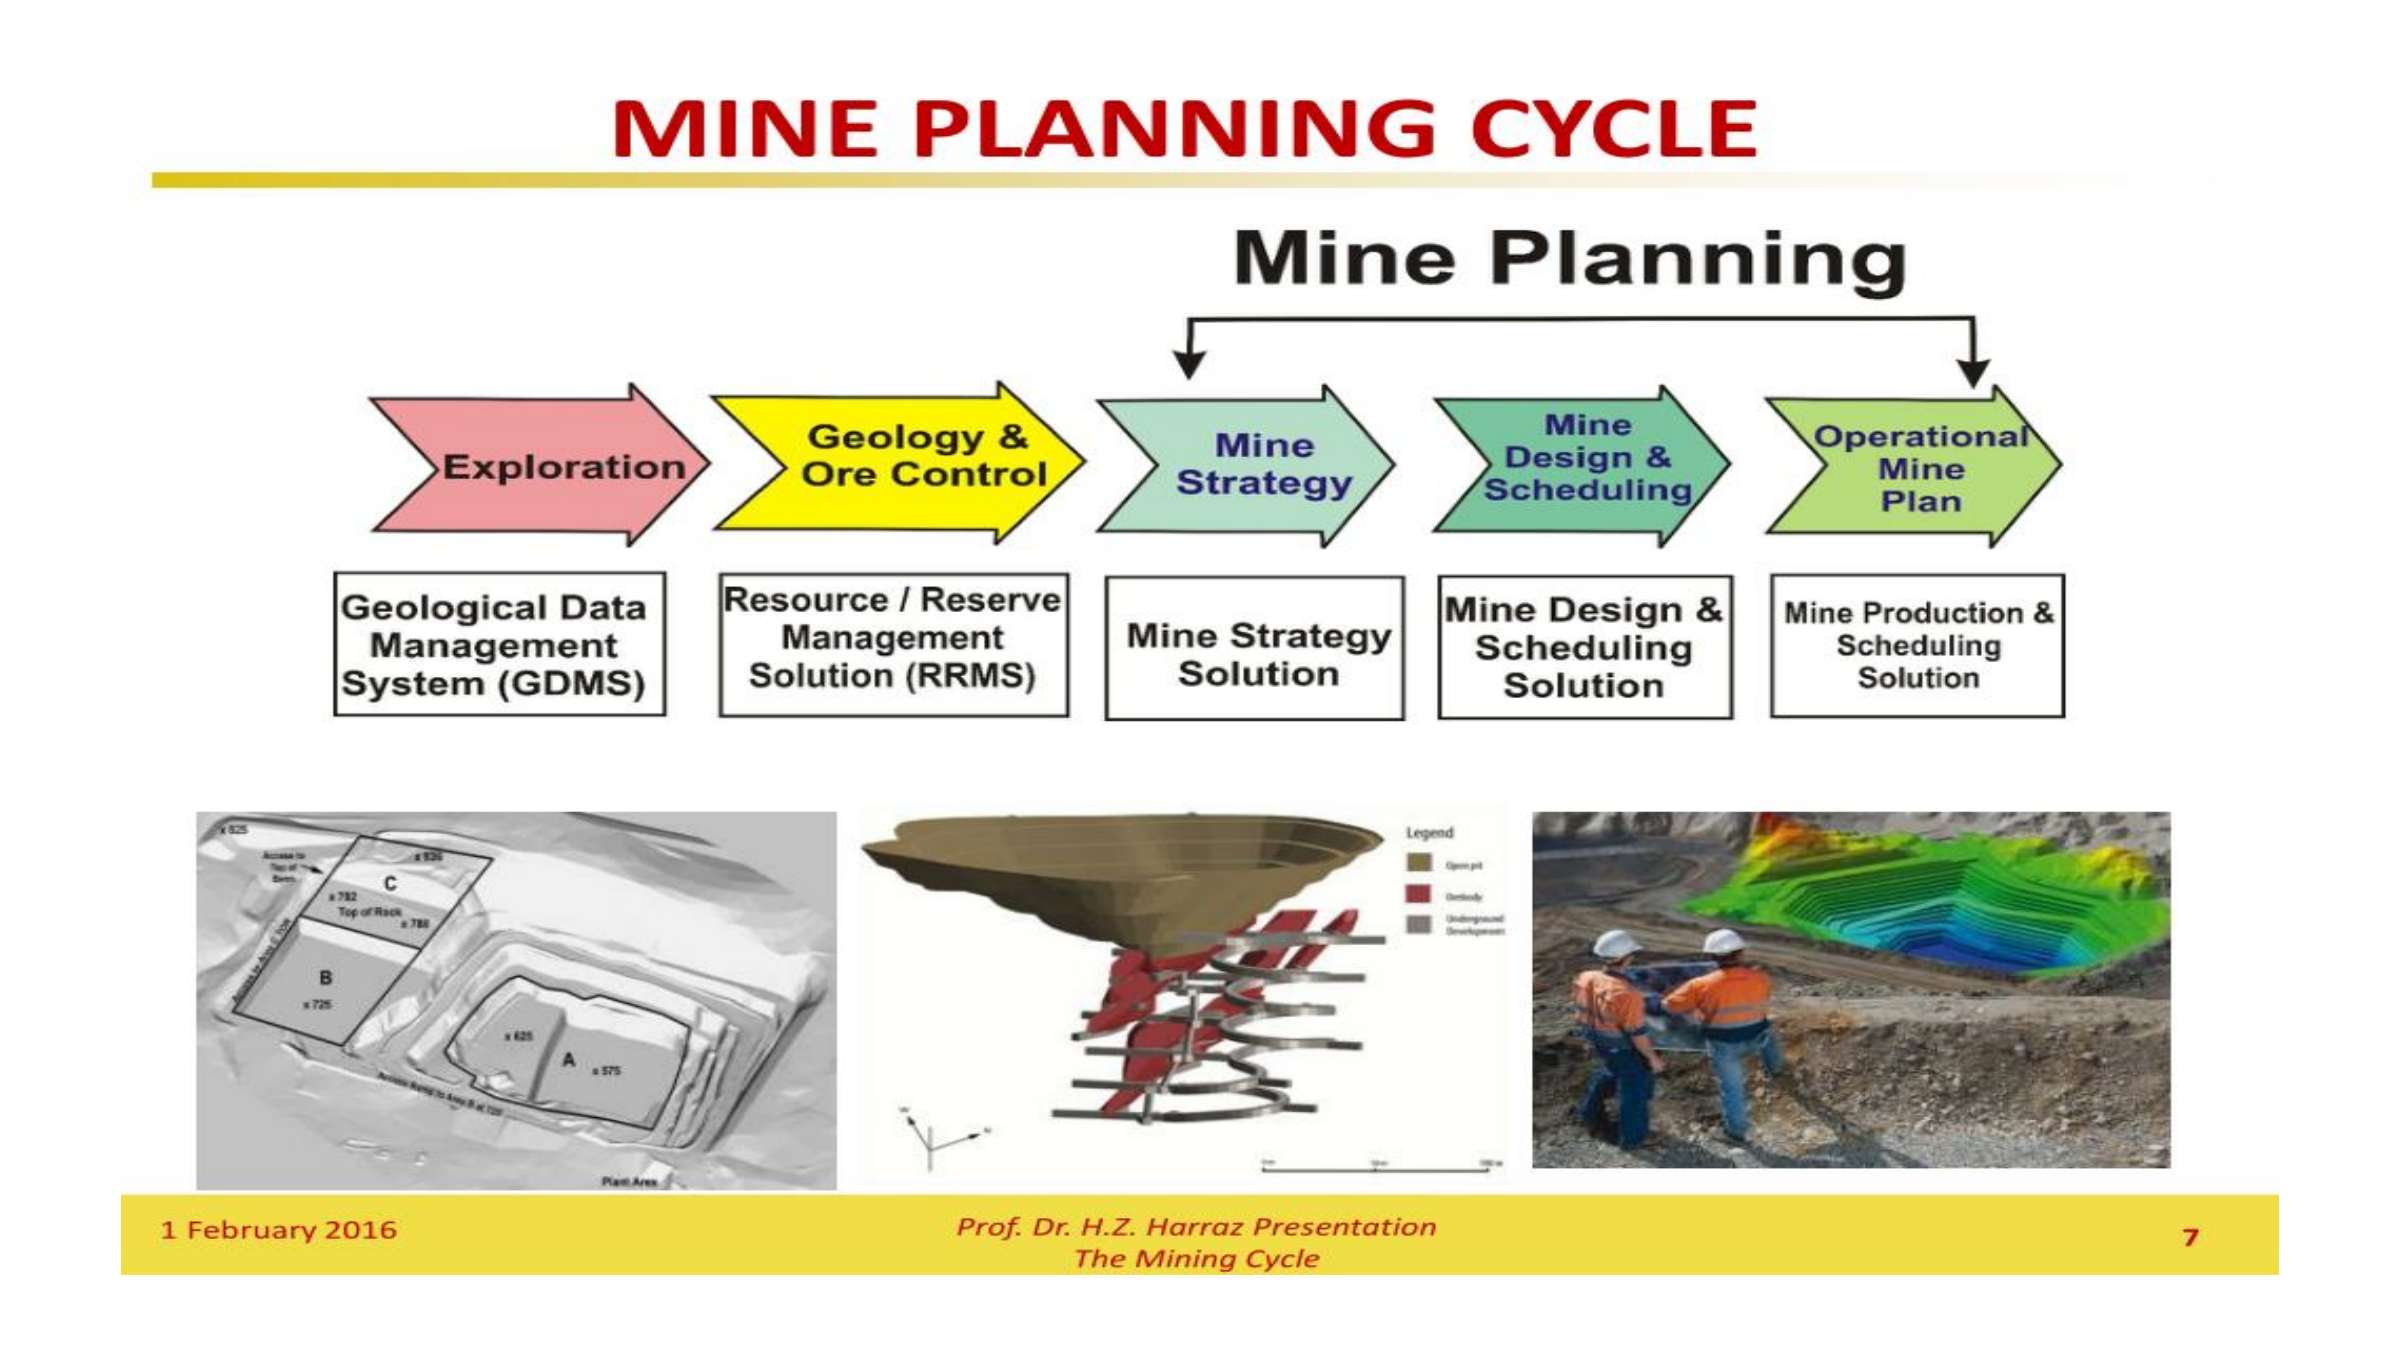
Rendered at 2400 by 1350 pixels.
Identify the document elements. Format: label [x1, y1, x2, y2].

picture [121, 74, 2279, 1275]
